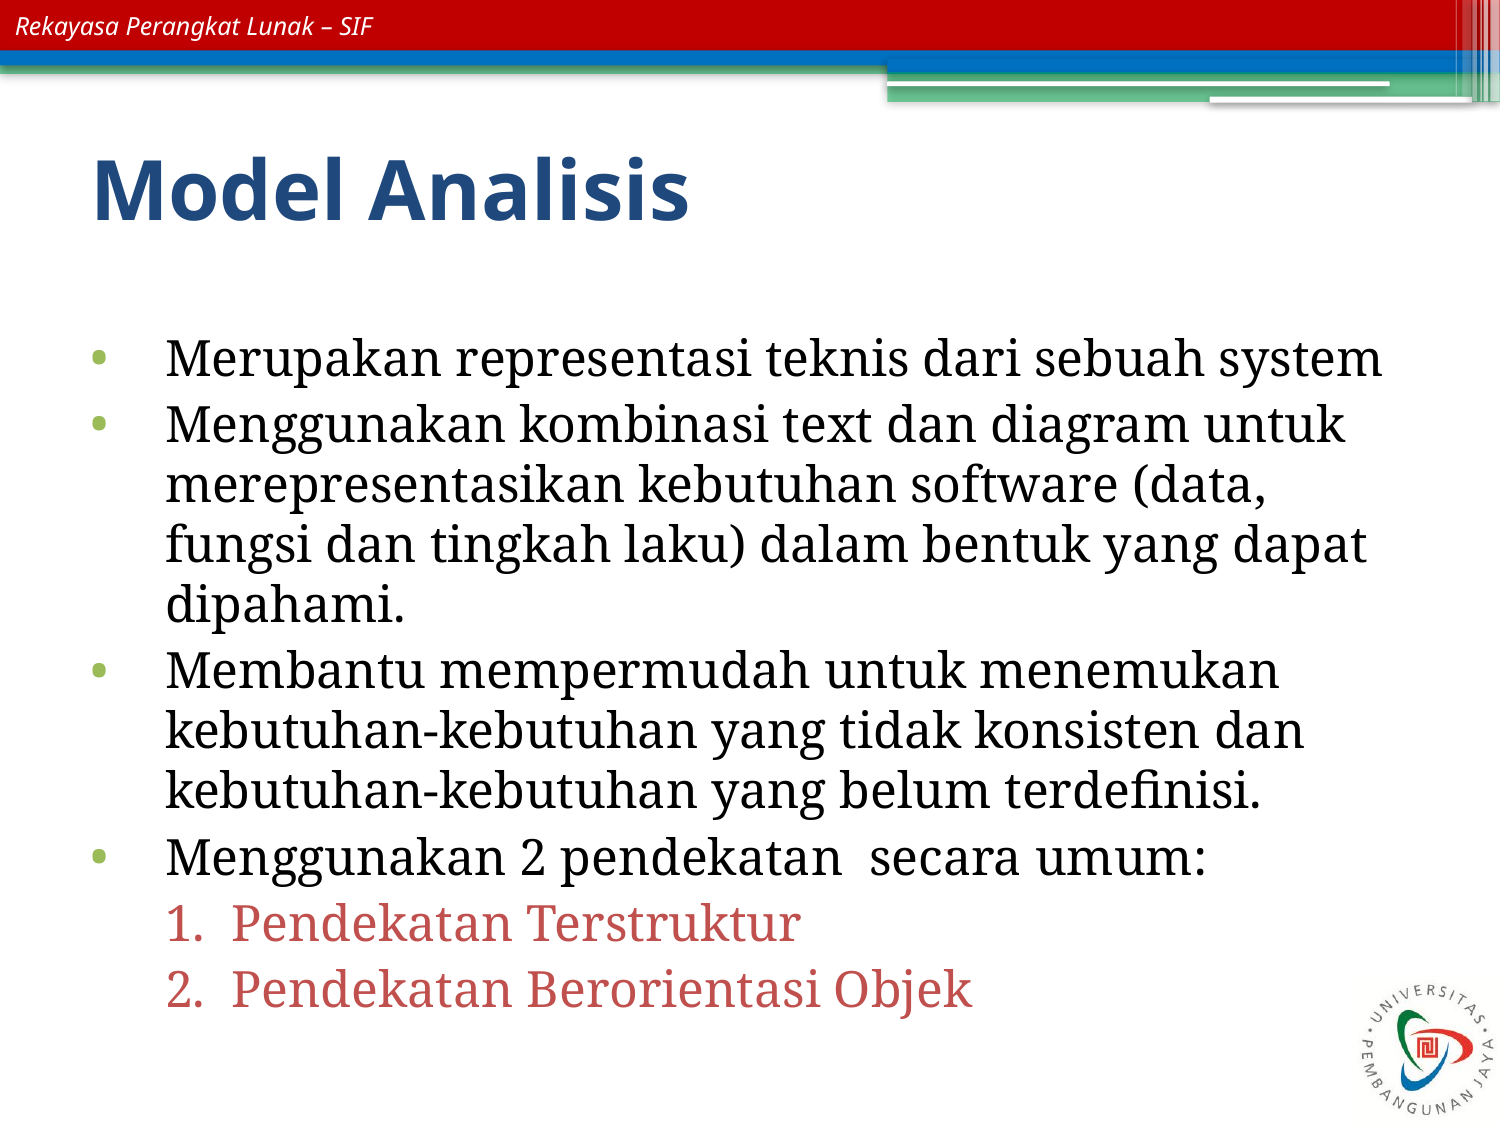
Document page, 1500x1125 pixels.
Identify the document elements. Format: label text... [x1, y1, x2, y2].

picture [1352, 976, 1500, 1125]
list Merupakan representasi teknis dari sebuah system Menggunakan kombinasi text dan diagram untuk merepresentasikan kebutuhan software (data, fungsi dan tingkah laku) dalam bentuk yang dapat dipahami. Membantu mempermudah untuk menemukan kebutuhan-kebutuhan yang tidak konsisten dan kebutuhan-kebutuhan yang belum terdefinisi. Menggunakan 2 pendekatan secara umum: 1. Pendekatan Terstruktur 2. Pendekatan Berorientasi Objek [75, 318, 1425, 1029]
title Model Analisis [75, 99, 1425, 275]
